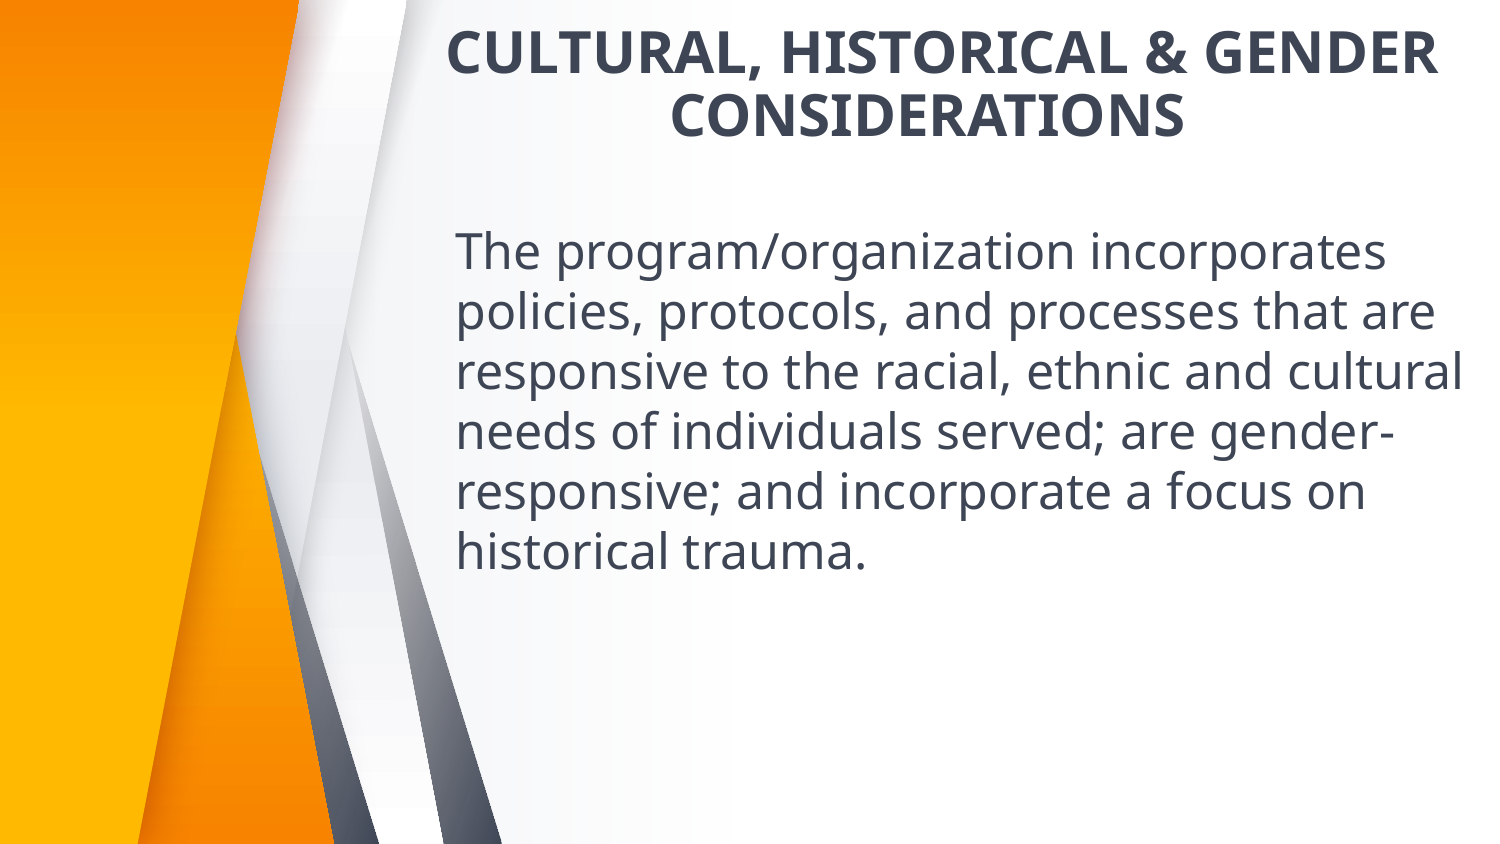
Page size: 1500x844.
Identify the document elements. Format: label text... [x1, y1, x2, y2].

title CULTURAL, HISTORICAL & GENDER CONSIDERATIONS [385, 68, 1500, 220]
list The program/organization incorporates policies, protocols, and processes that are responsive to the racial, ethnic and cultural needs of individuals served; are gender-responsive; and incorporate a focus on historical trauma. [442, 219, 1481, 828]
